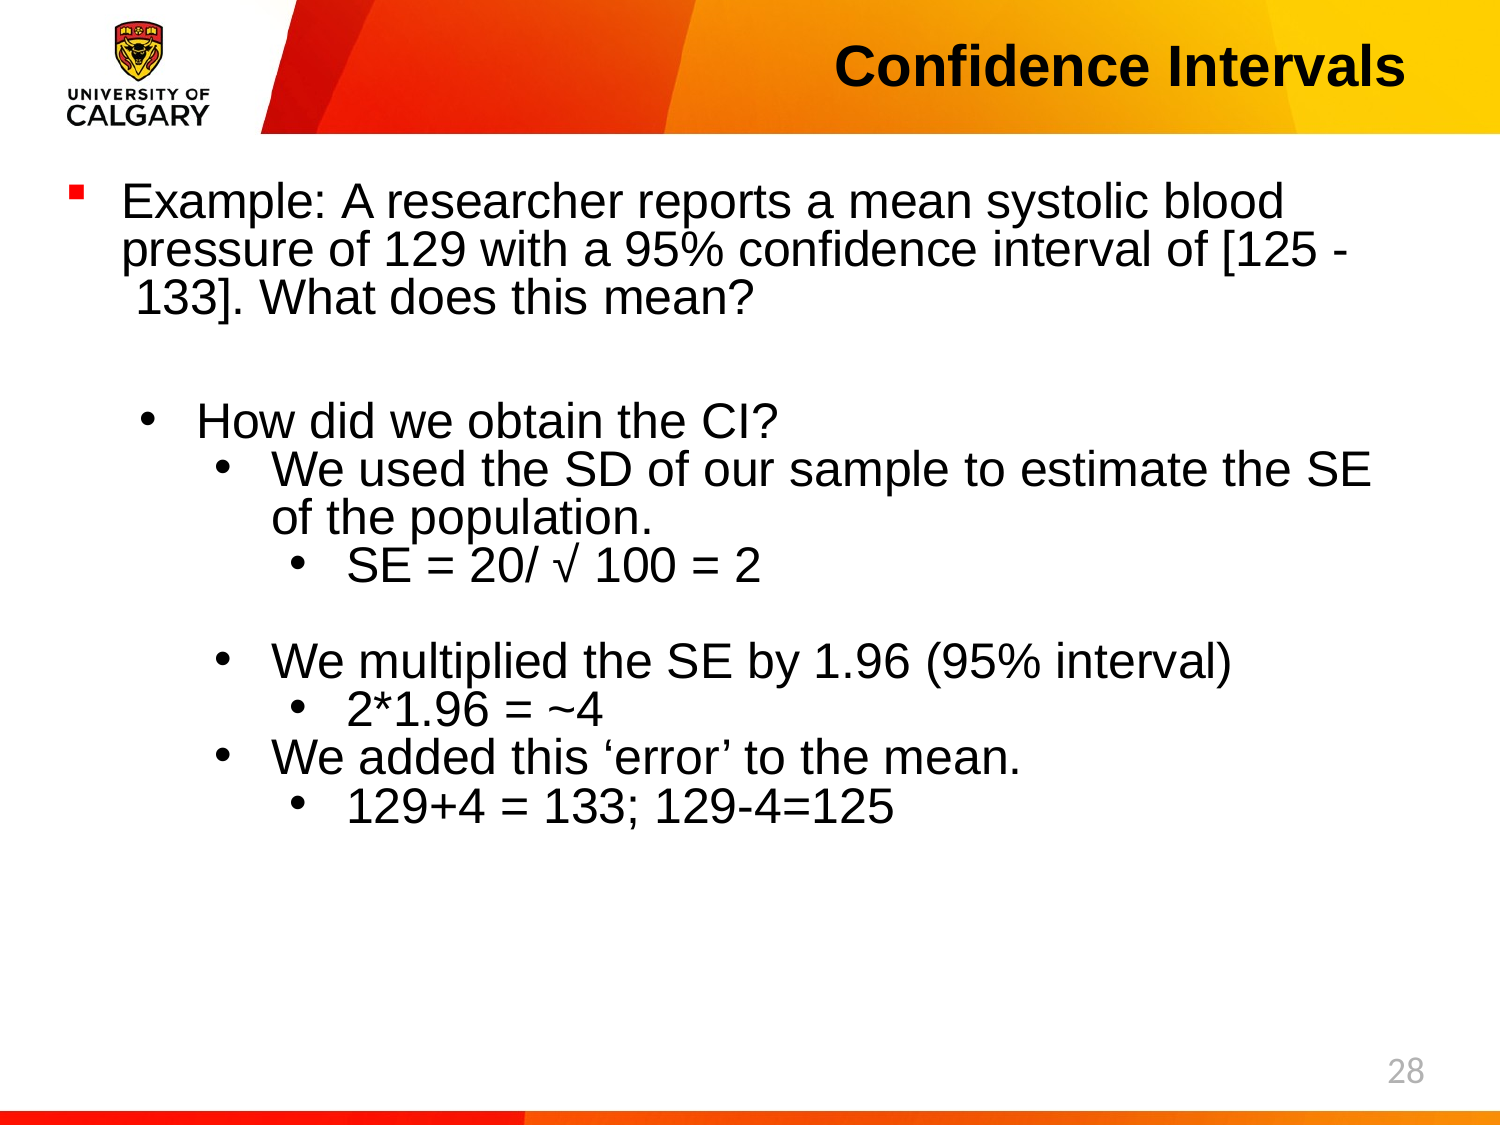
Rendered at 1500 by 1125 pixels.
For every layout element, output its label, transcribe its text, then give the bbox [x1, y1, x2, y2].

text_box Example: A researcher reports a mean systolic blood pressure of 129 with a 95% confidence interval of [125 - 133]. What does this mean? How did we obtain the CI? We used the SD of our sample to estimate the SE of the population. SE = 20/ √ 100 = 2 We multiplied the SE by 1.96 (95% interval) 2*1.96 = ~4 We added this ‘error’ to the mean. 129+4 = 133; 129-4=125 [62, 167, 1418, 929]
title Confidence Intervals [832, 26, 1412, 167]
picture [0, 0, 1500, 1125]
slide_number 28 [1080, 1046, 1425, 1103]
